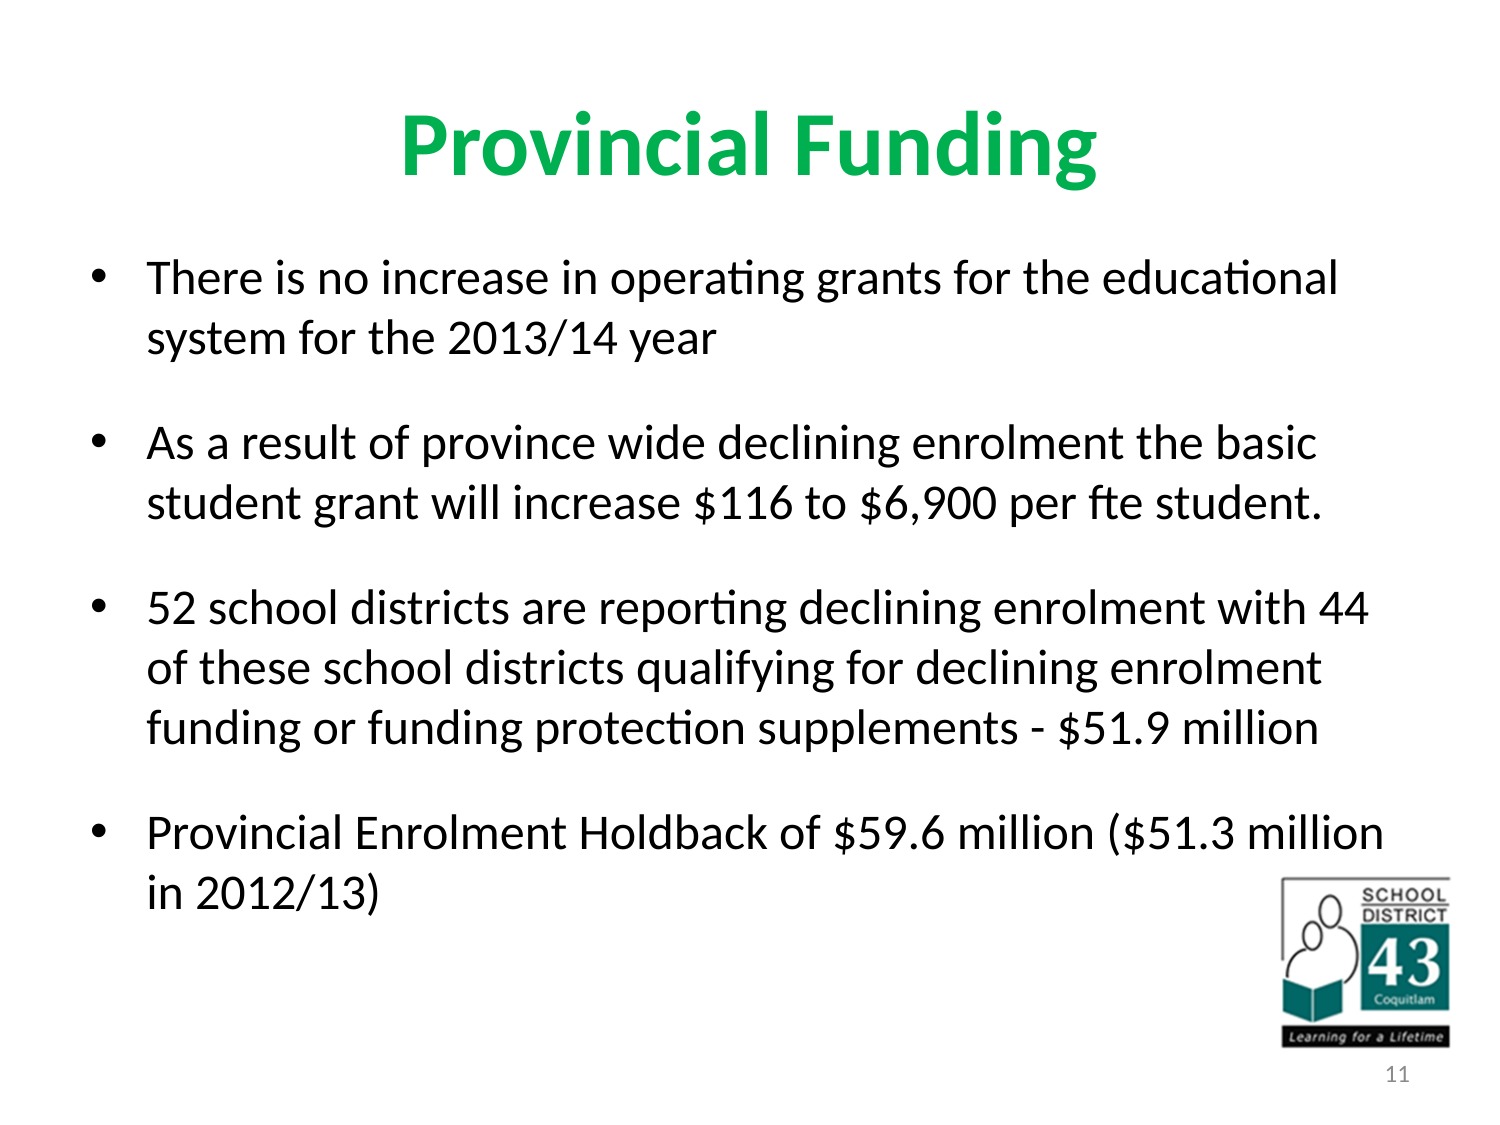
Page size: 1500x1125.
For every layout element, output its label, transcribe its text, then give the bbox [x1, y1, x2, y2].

picture [1274, 874, 1454, 1054]
slide_number 11 [1074, 1042, 1425, 1103]
title Provincial Funding [75, 45, 1425, 233]
list There is no increase in operating grants for the educational system for the 2013/14 year As a result of province wide declining enrolment the basic student grant will increase $116 to $6,900 per fte student. 52 school districts are reporting declining enrolment with 44 of these school districts qualifying for declining enrolment funding or funding protection supplements - $51.9 million Provincial Enrolment Holdback of $59.6 million ($51.3 million in 2012/13) [75, 237, 1425, 965]
